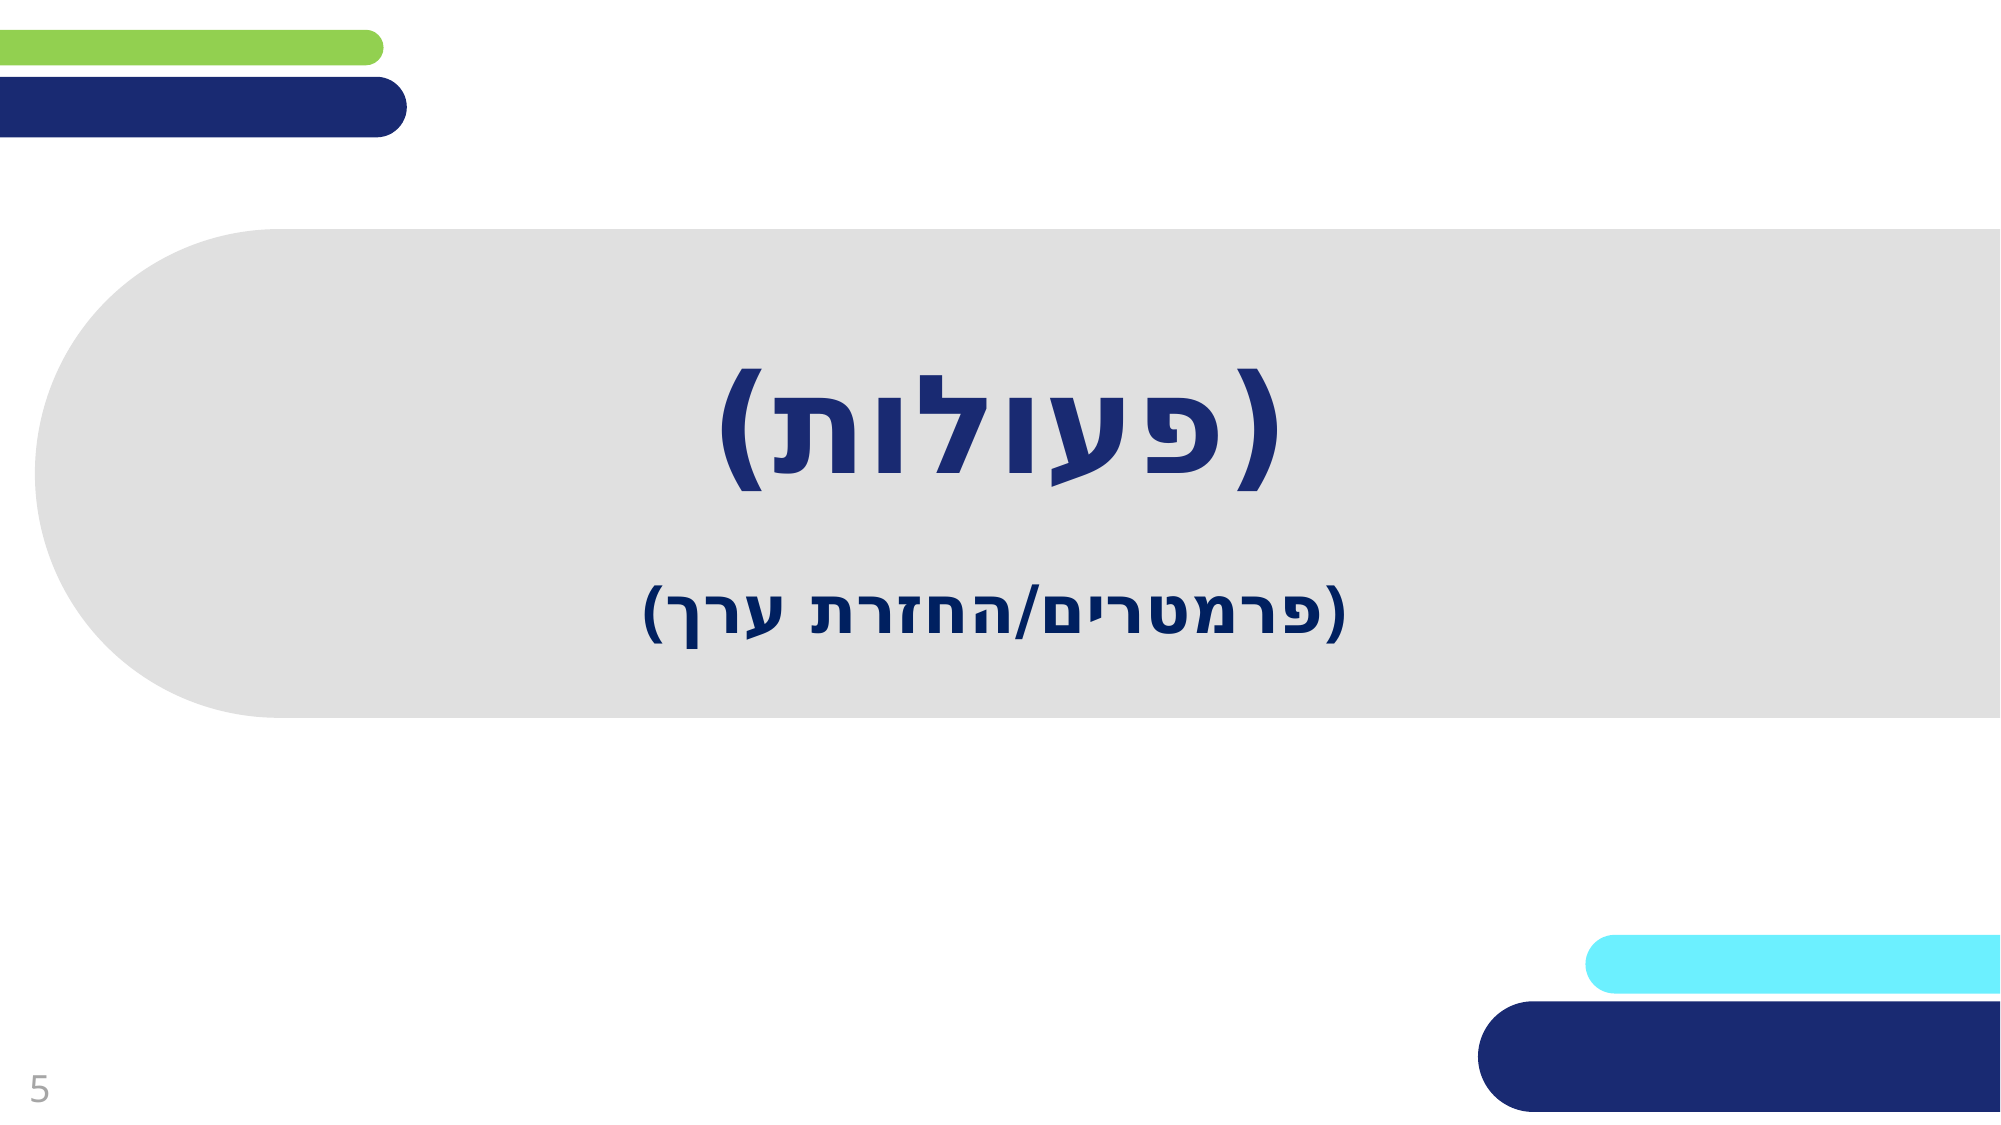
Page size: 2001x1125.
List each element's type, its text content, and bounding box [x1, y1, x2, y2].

list (פרמטרים/החזרת ערך) [239, 559, 1750, 692]
title (פעולות) [114, 314, 1886, 522]
